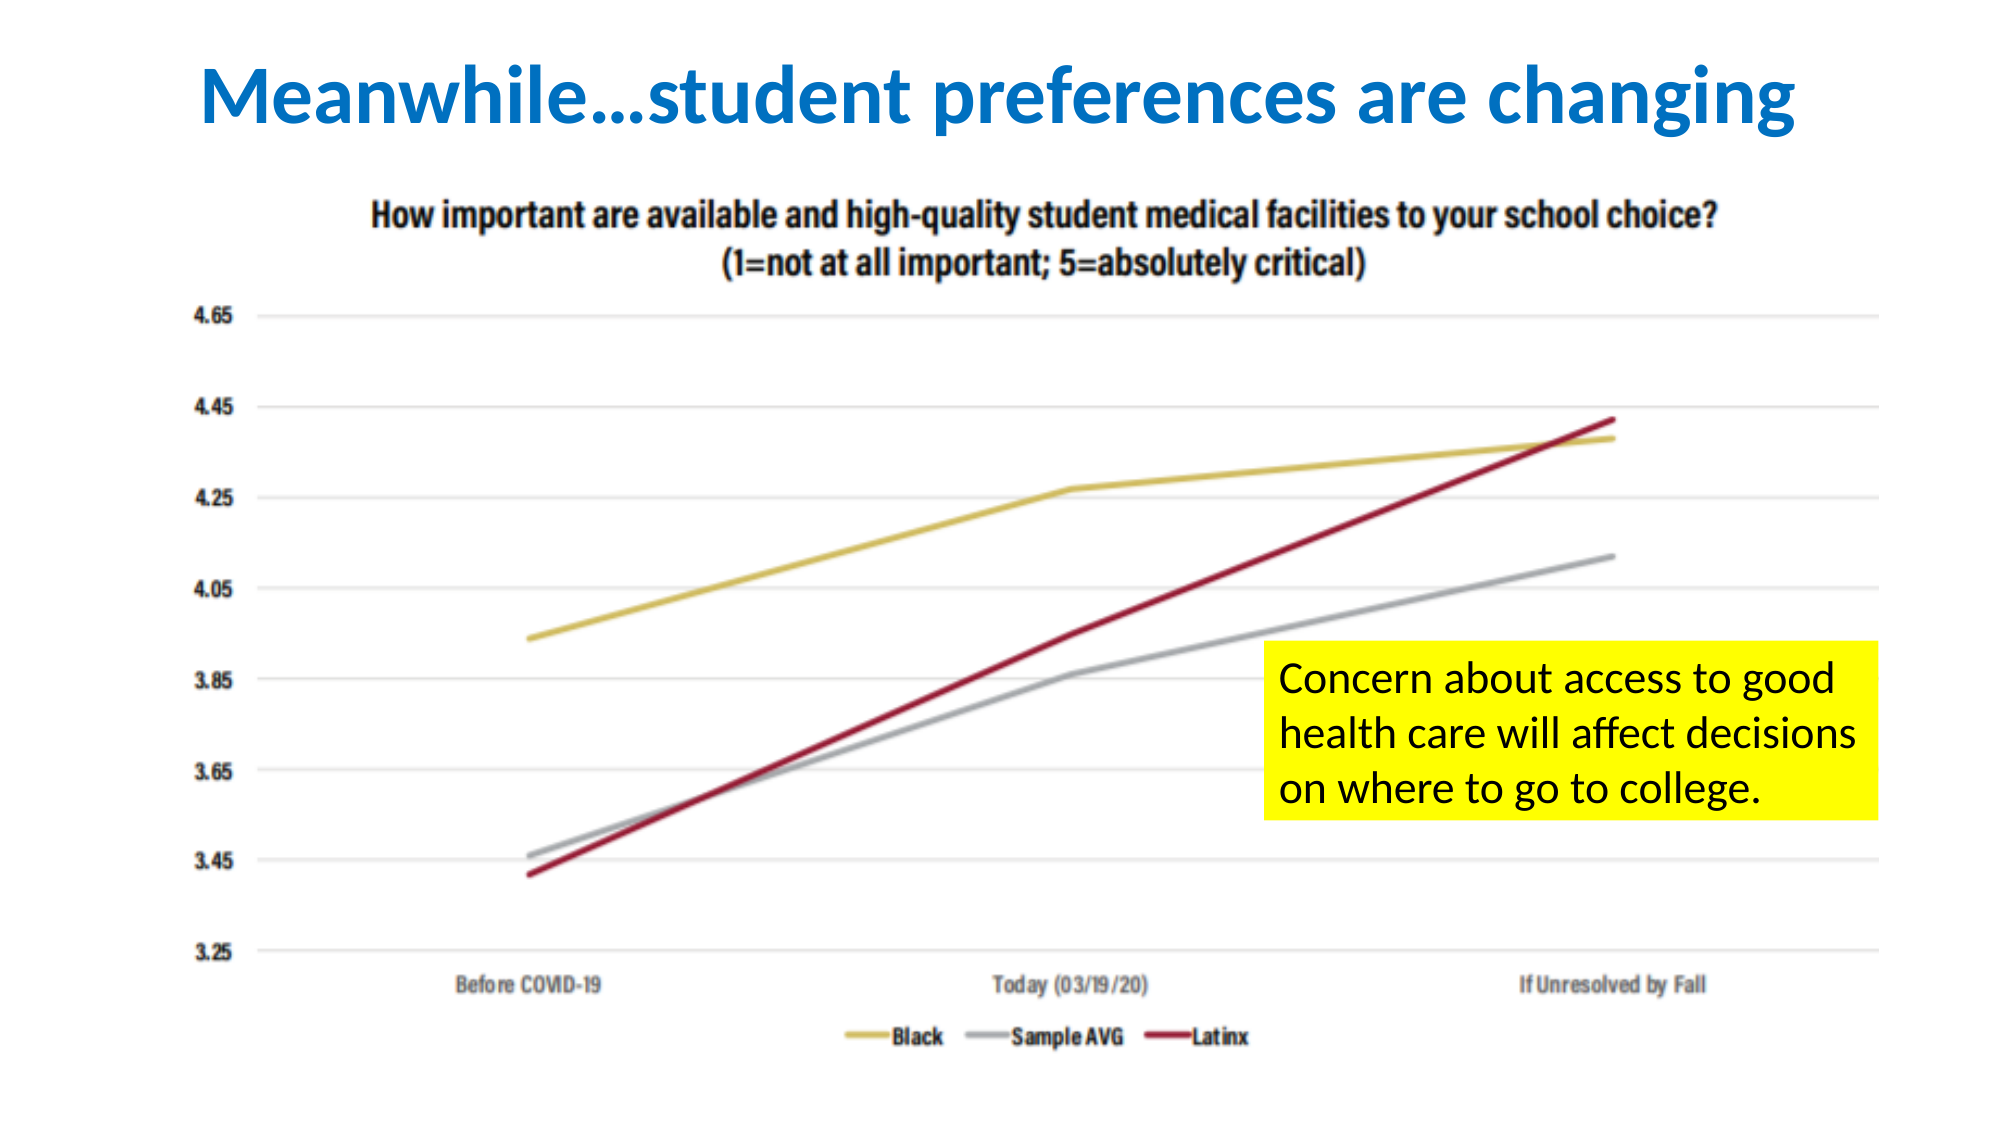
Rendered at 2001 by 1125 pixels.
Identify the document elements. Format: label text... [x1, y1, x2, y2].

picture [158, 139, 1879, 1095]
text_box Meanwhile…student preferences are changing [167, 32, 1833, 139]
